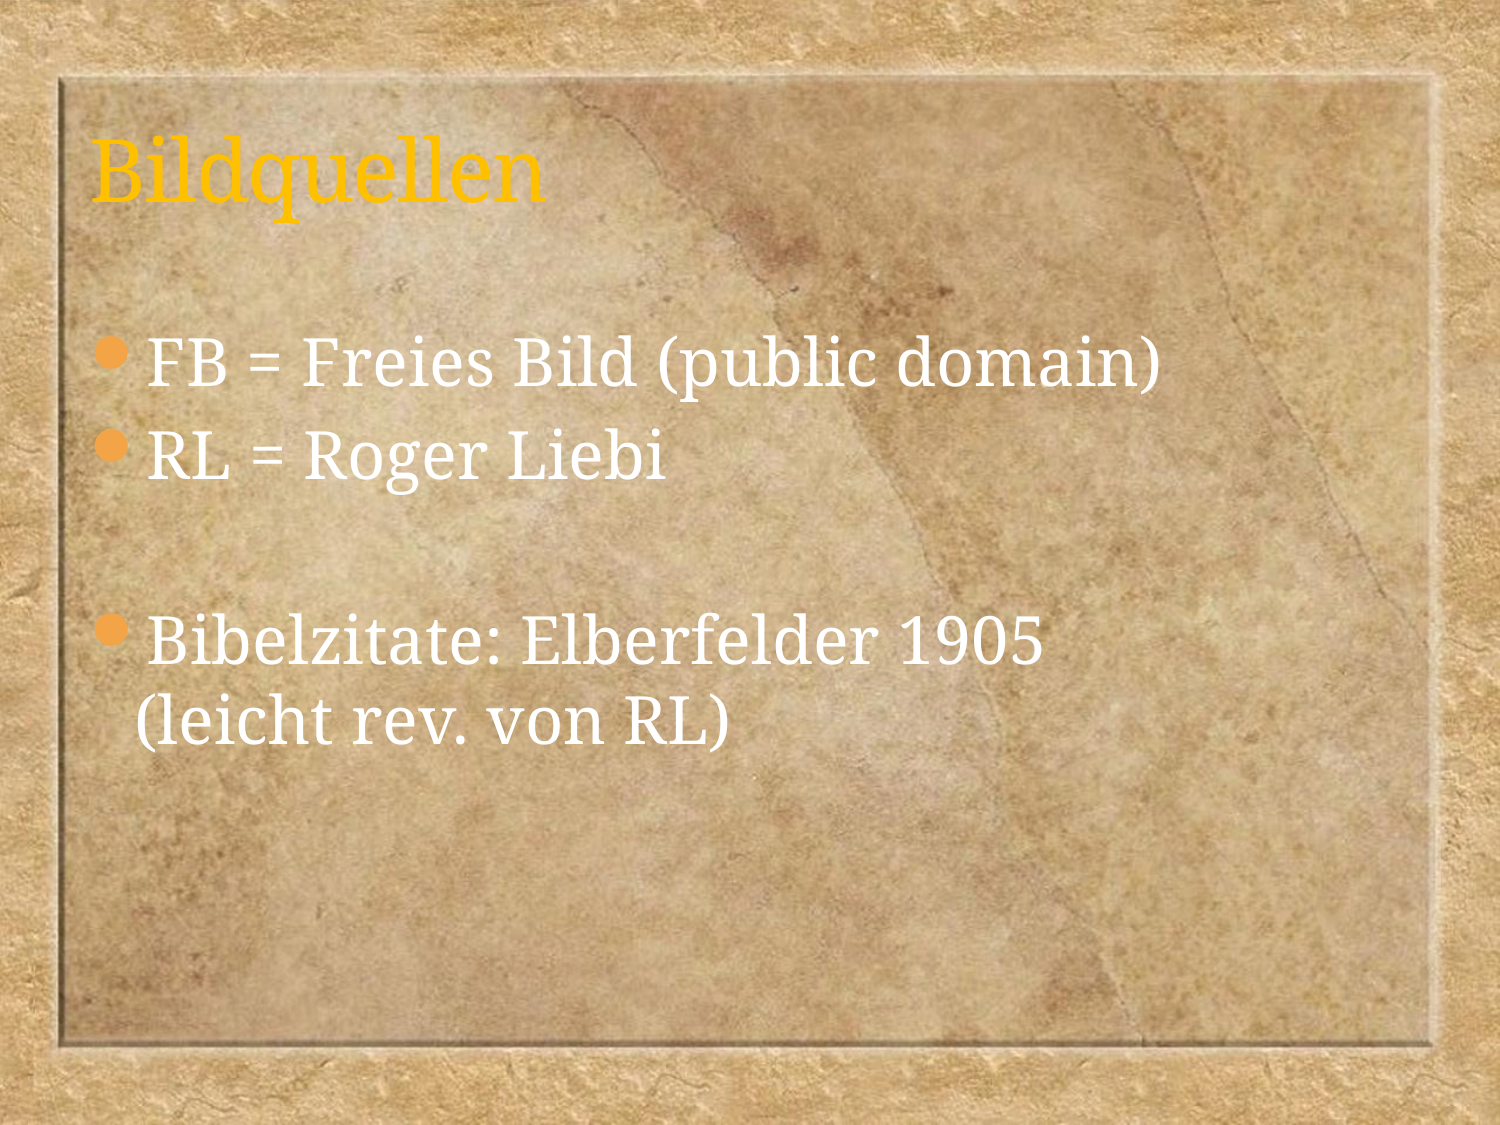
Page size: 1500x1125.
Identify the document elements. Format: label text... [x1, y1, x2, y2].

picture [0, 0, 1500, 1125]
list FB = Freies Bild (public domain) RL = Roger Liebi Bibelzitate: Elberfelder 1905 (leicht rev. von RL) [75, 312, 1425, 966]
title Bildquellen [74, 24, 1425, 228]
